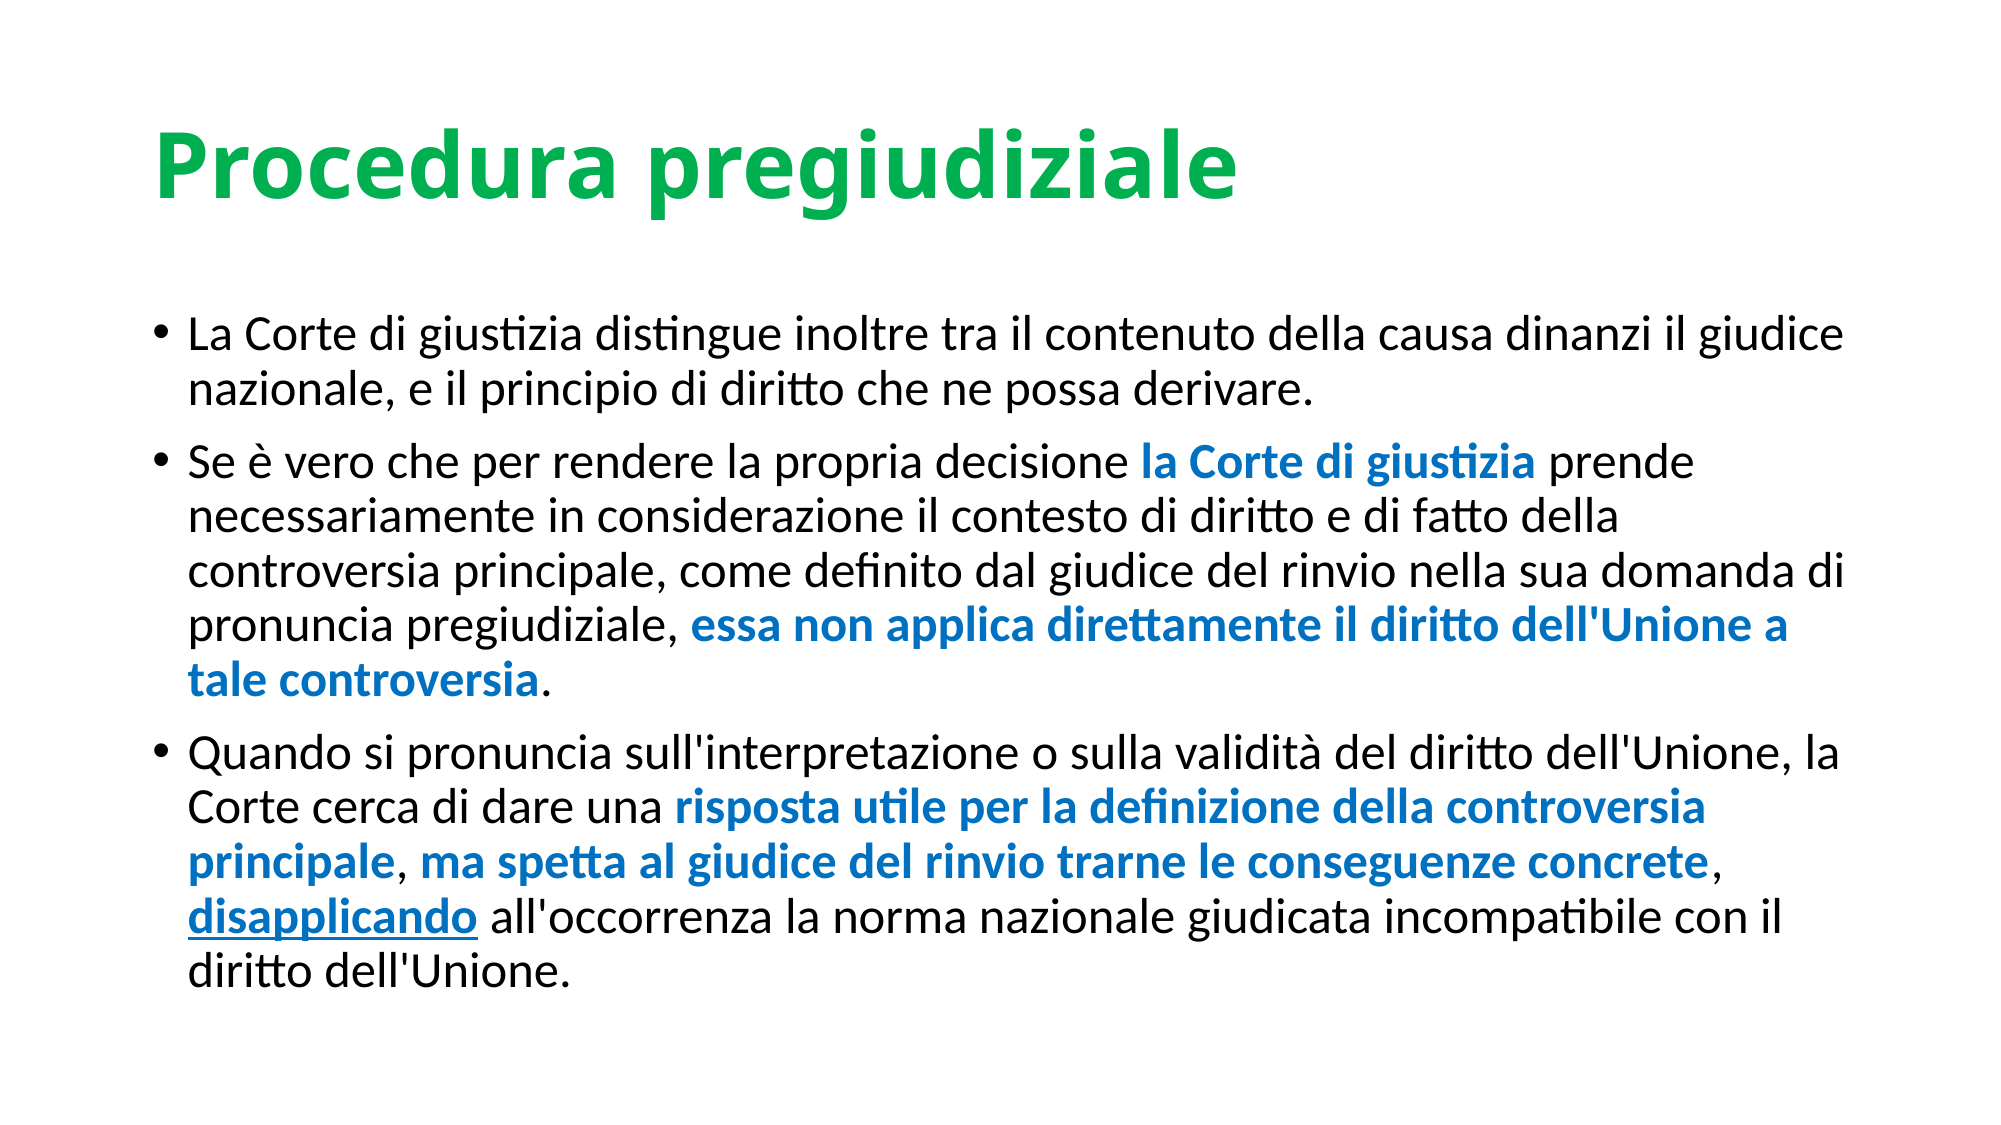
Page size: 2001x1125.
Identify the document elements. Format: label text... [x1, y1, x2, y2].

title Procedura pregiudiziale [137, 59, 1863, 278]
list La Corte di giustizia distingue inoltre tra il contenuto della causa dinanzi il giudice nazionale, e il principio di diritto che ne possa derivare. Se è vero che per rendere la propria decisione la Corte di giustizia prende necessariamente in considerazione il contesto di diritto e di fatto della controversia principale, come definito dal giudice del rinvio nella sua domanda di pronuncia pregiudiziale, essa non applica direttamente il diritto dell'Unione a tale controversia. Quando si pronuncia sull'interpretazione o sulla validità del diritto dell'Unione, la Corte cerca di dare una risposta utile per la definizione della controversia principale, ma spetta al giudice del rinvio trarne le conseguenze concrete, disapplicando all'occorrenza la norma nazionale giudicata incompatibile con il diritto dell'Unione. [137, 299, 1863, 1014]
